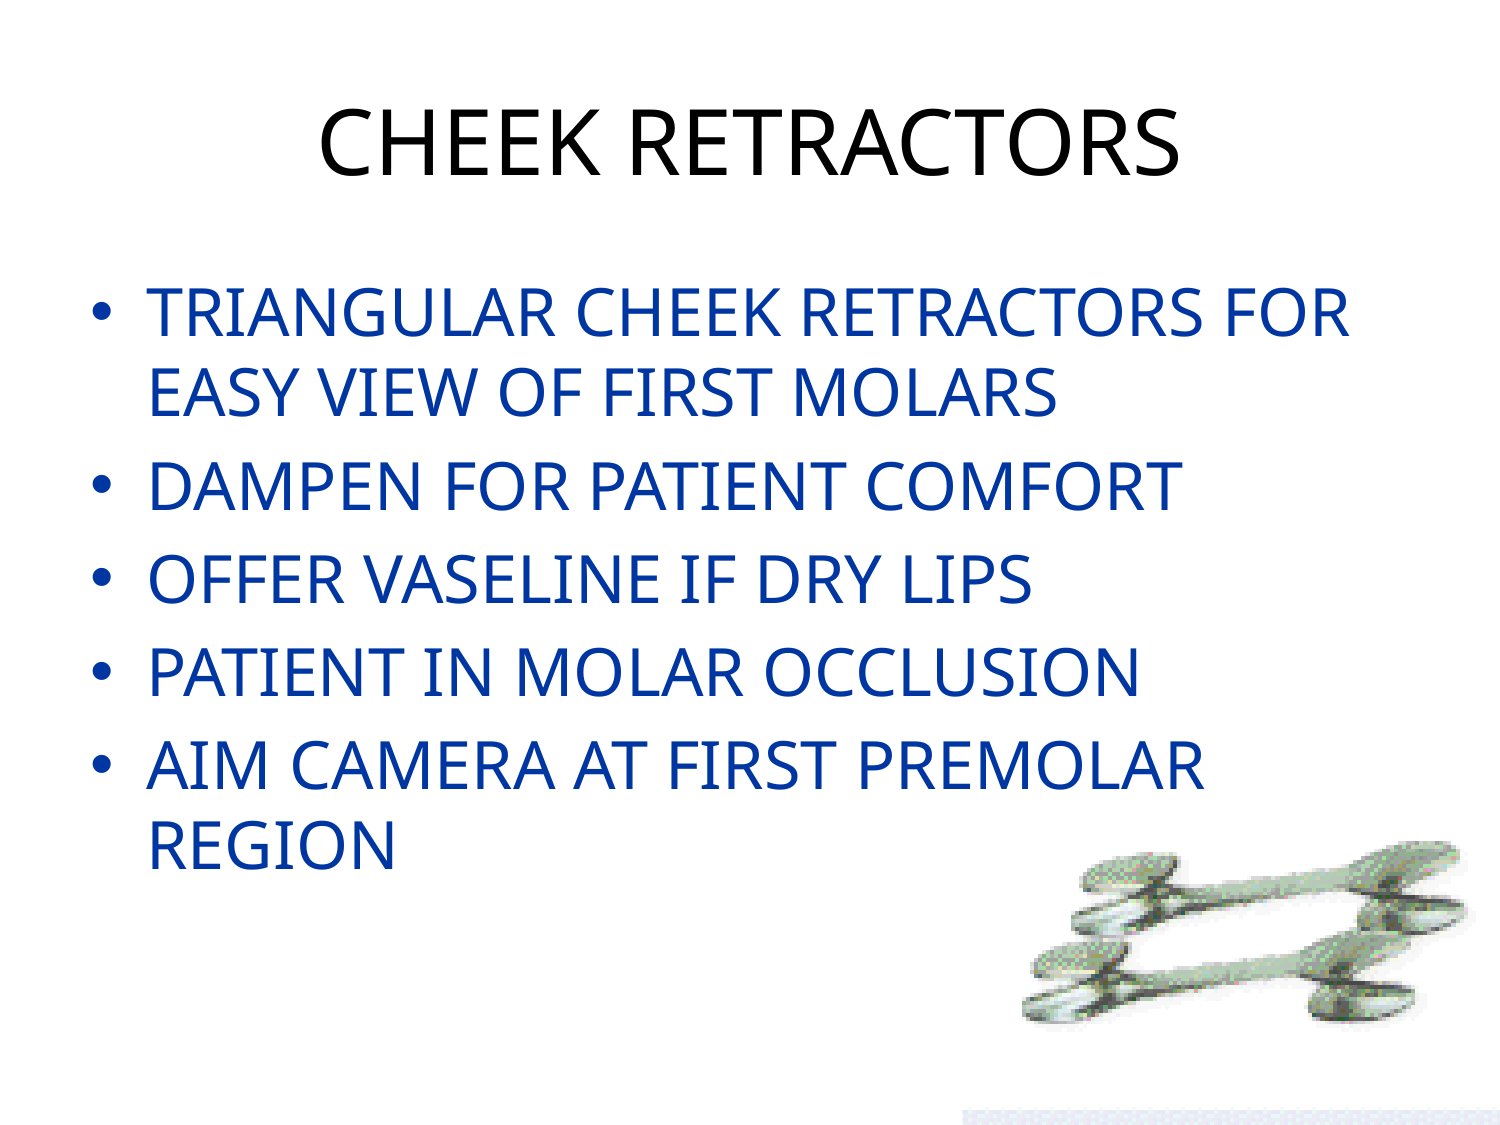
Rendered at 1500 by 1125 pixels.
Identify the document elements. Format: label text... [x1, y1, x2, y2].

title CHEEK RETRACTORS [75, 45, 1425, 233]
picture [962, 805, 1500, 1125]
list TRIANGULAR CHEEK RETRACTORS FOR EASY VIEW OF FIRST MOLARS DAMPEN FOR PATIENT COMFORT OFFER VASELINE IF DRY LIPS PATIENT IN MOLAR OCCLUSION AIM CAMERA AT FIRST PREMOLAR REGION [75, 262, 1425, 1005]
